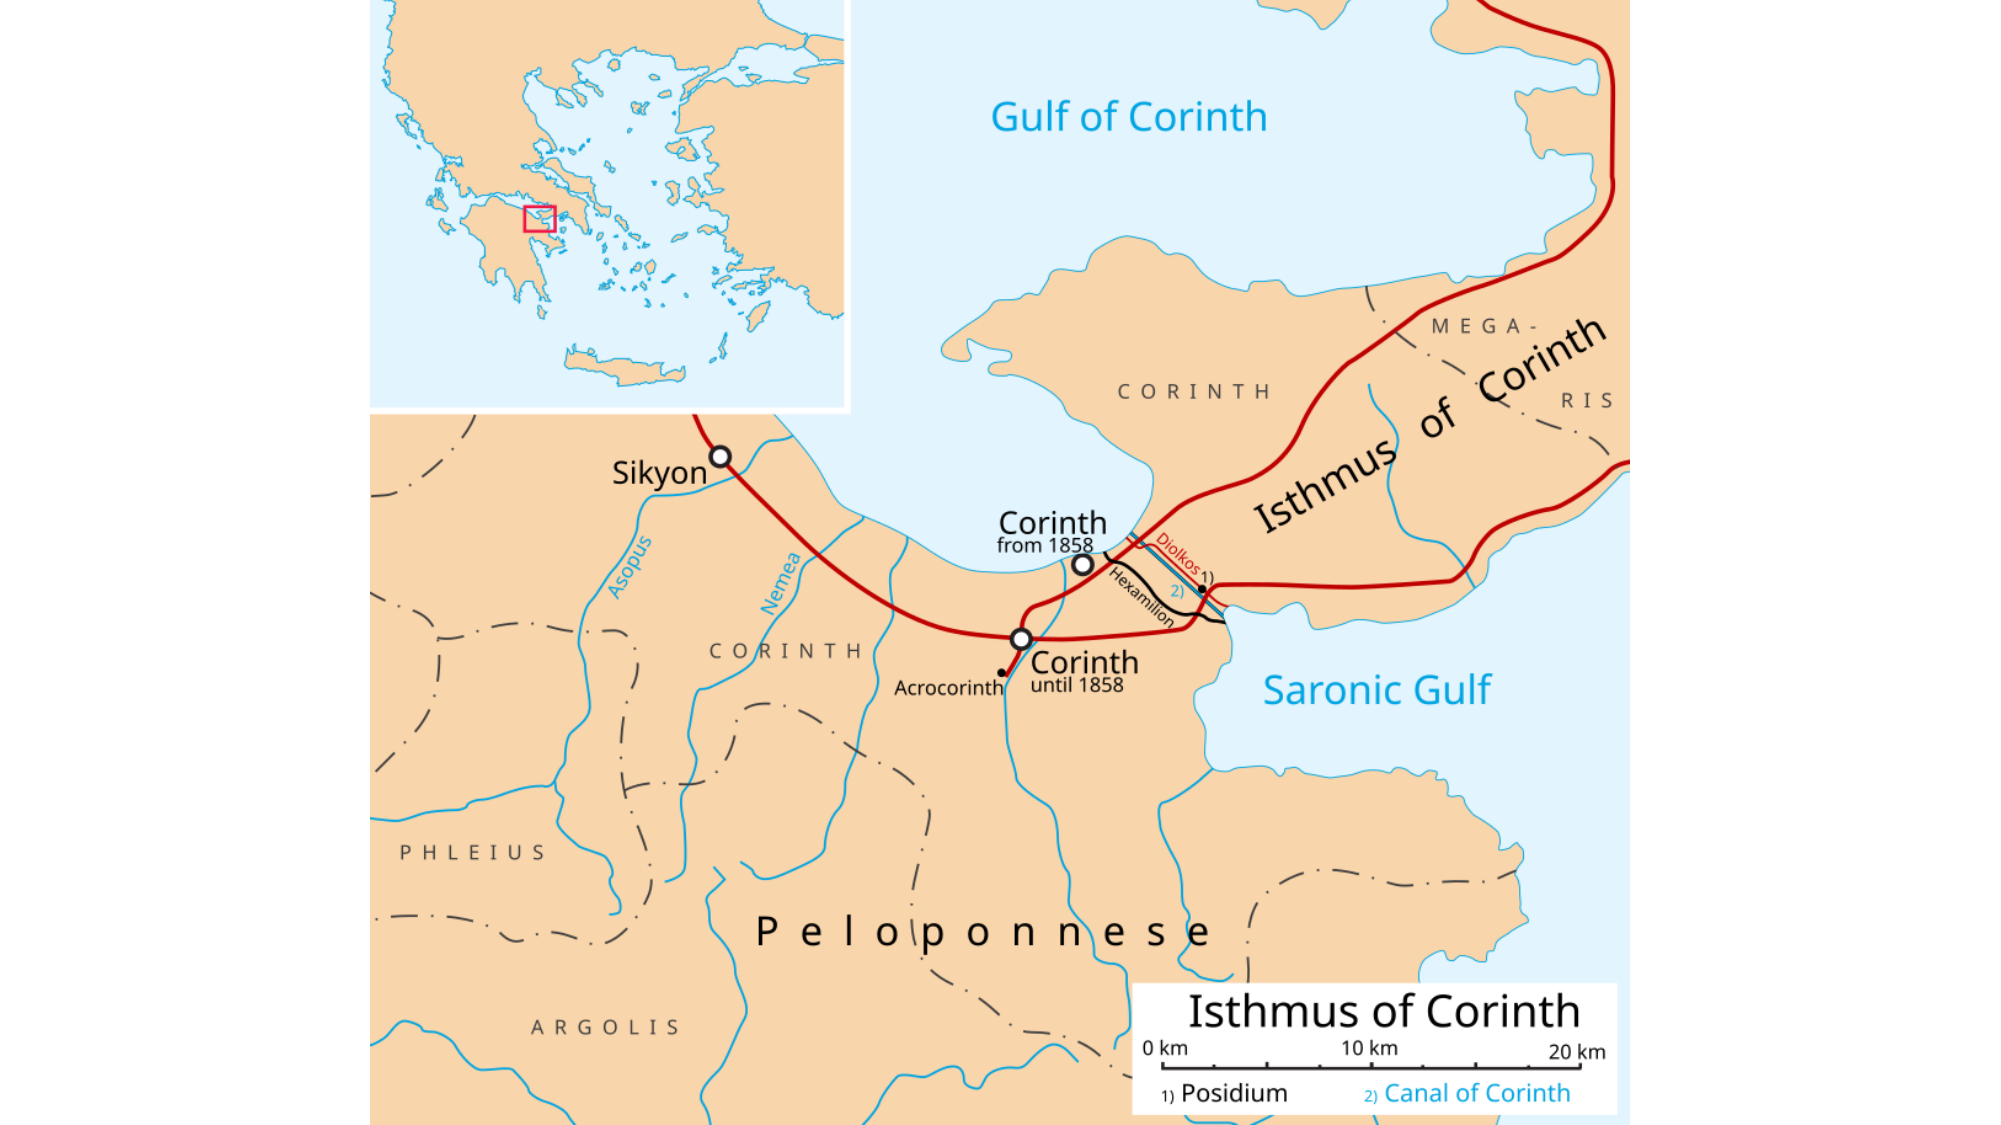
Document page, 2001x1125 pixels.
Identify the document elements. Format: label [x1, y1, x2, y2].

picture [369, 0, 1630, 1125]
